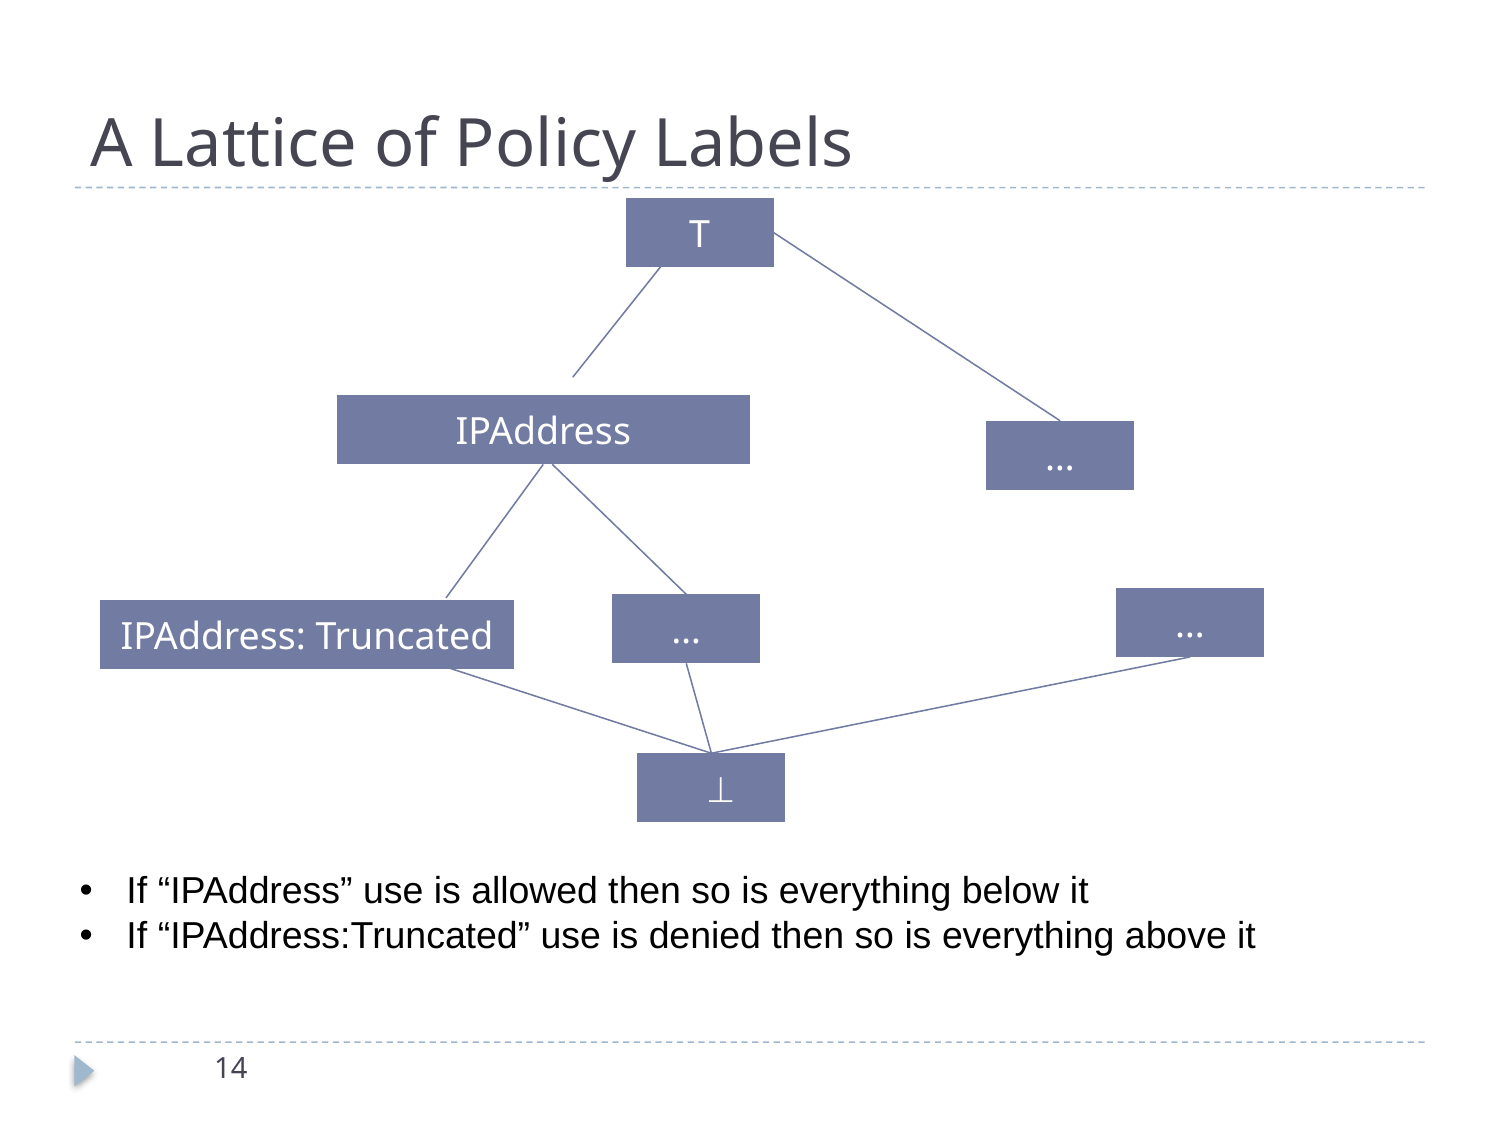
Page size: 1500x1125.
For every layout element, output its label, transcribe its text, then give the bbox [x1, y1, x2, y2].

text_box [686, 663, 706, 754]
title A Lattice of Policy Labels [74, 24, 1426, 188]
text_box IPAddress [335, 394, 752, 466]
slide_number 14 [199, 1042, 400, 1103]
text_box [445, 666, 683, 754]
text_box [572, 243, 680, 378]
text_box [552, 463, 687, 595]
text_box If “IPAddress” use is allowed then so is everything below it If “IPAddress:Truncated” use is denied then so is everything above it [64, 859, 1436, 964]
text_box  [636, 767, 787, 824]
text_box … [611, 593, 762, 665]
text_box … [1115, 586, 1266, 658]
text_box T [624, 196, 775, 269]
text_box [773, 232, 1061, 421]
text_box … [985, 419, 1136, 491]
text_box IPAddress: Truncated [99, 598, 515, 670]
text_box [445, 464, 544, 599]
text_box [711, 656, 1191, 754]
